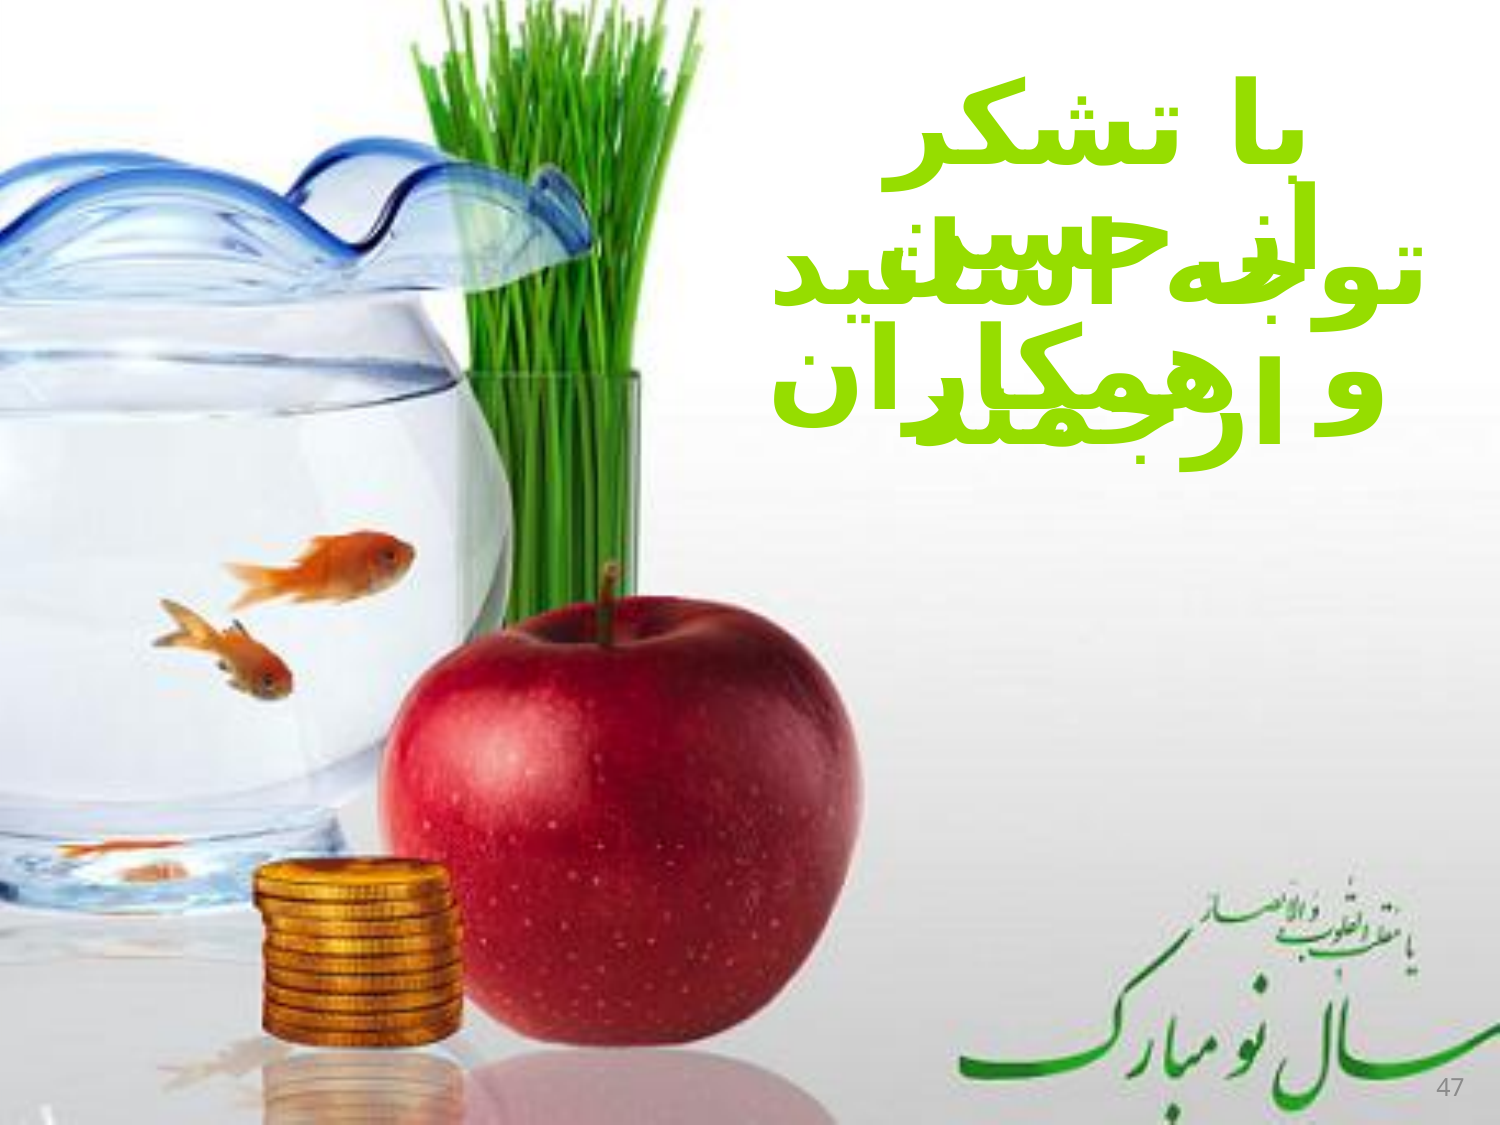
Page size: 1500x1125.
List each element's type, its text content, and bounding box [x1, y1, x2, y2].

slide_number 47 [1413, 1034, 1488, 1113]
picture [0, 0, 1500, 1125]
text_box با تشکر از حسن توجه اساتید و همکاران ارجمند [750, 75, 1450, 475]
